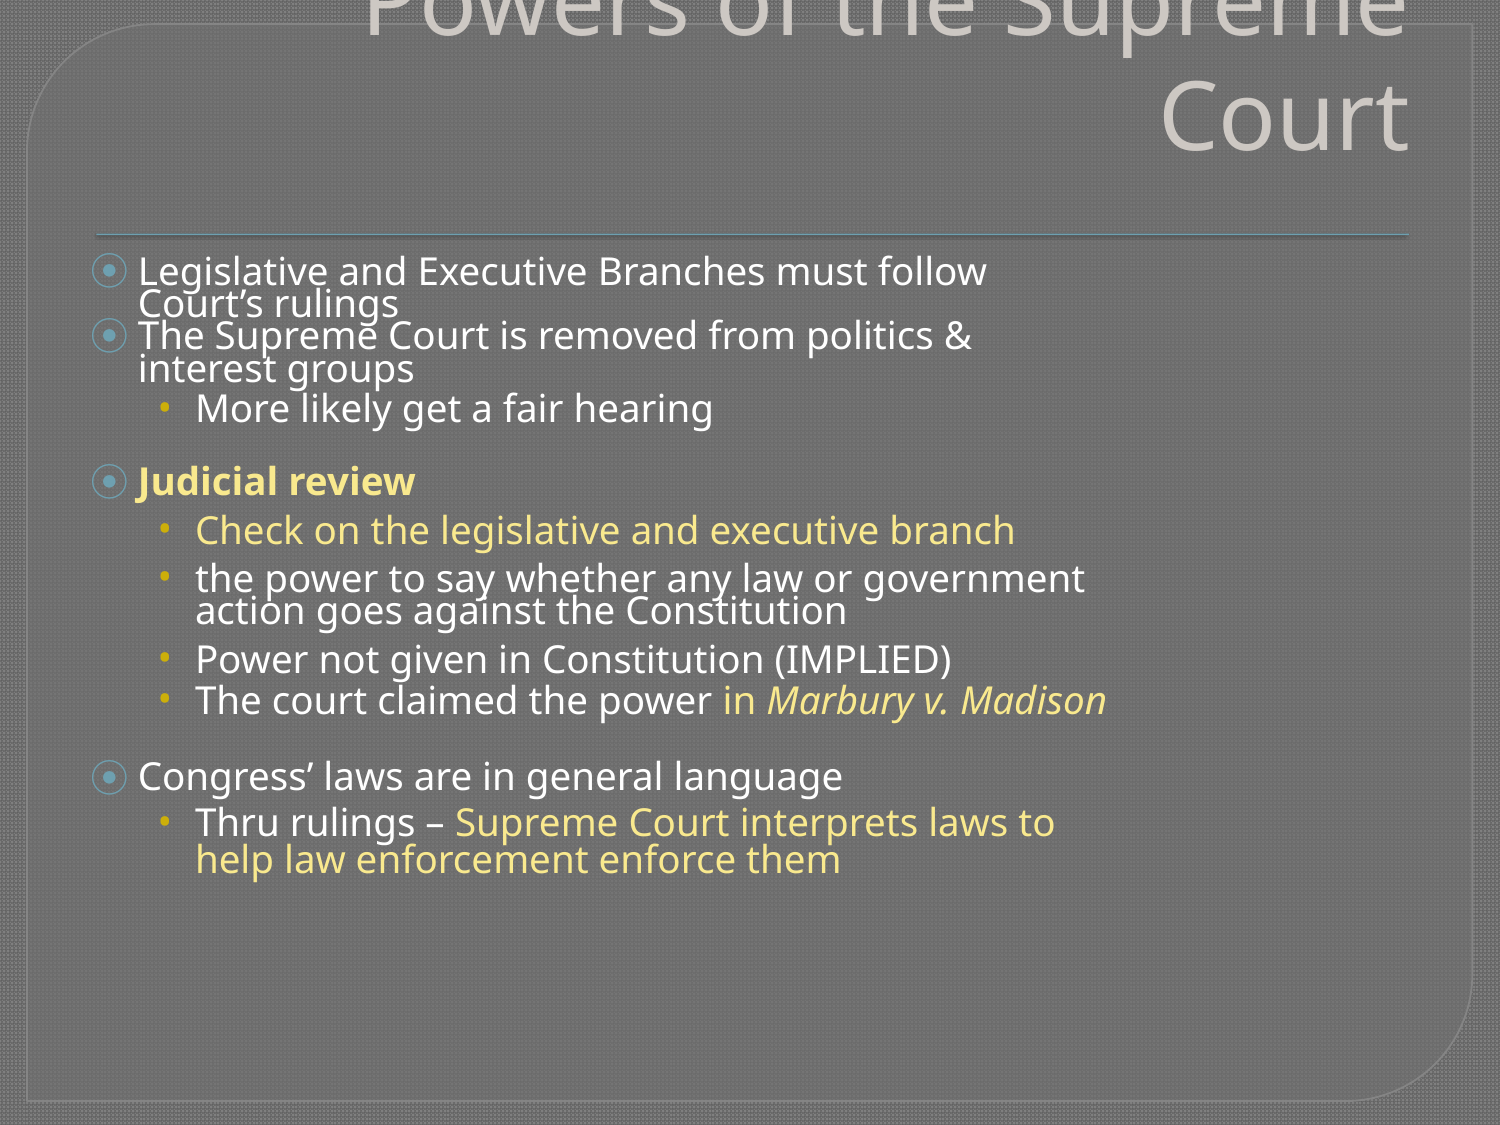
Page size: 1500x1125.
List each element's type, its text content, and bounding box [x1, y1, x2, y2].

list Legislative and Executive Branches must follow Court’s rulings The Supreme Court is removed from politics & interest groups More likely get a fair hearing Judicial review Check on the legislative and executive branch the power to say whether any law or government action goes against the Constitution Power not given in Constitution (IMPLIED) The court claimed the power in Marbury v. Madison Congress’ laws are in general language Thru rulings – Supreme Court interprets laws to help law enforcement enforce them [75, 251, 1135, 1070]
picture [0, 0, 1500, 1125]
title Powers of the Supreme Court [75, 0, 1425, 178]
